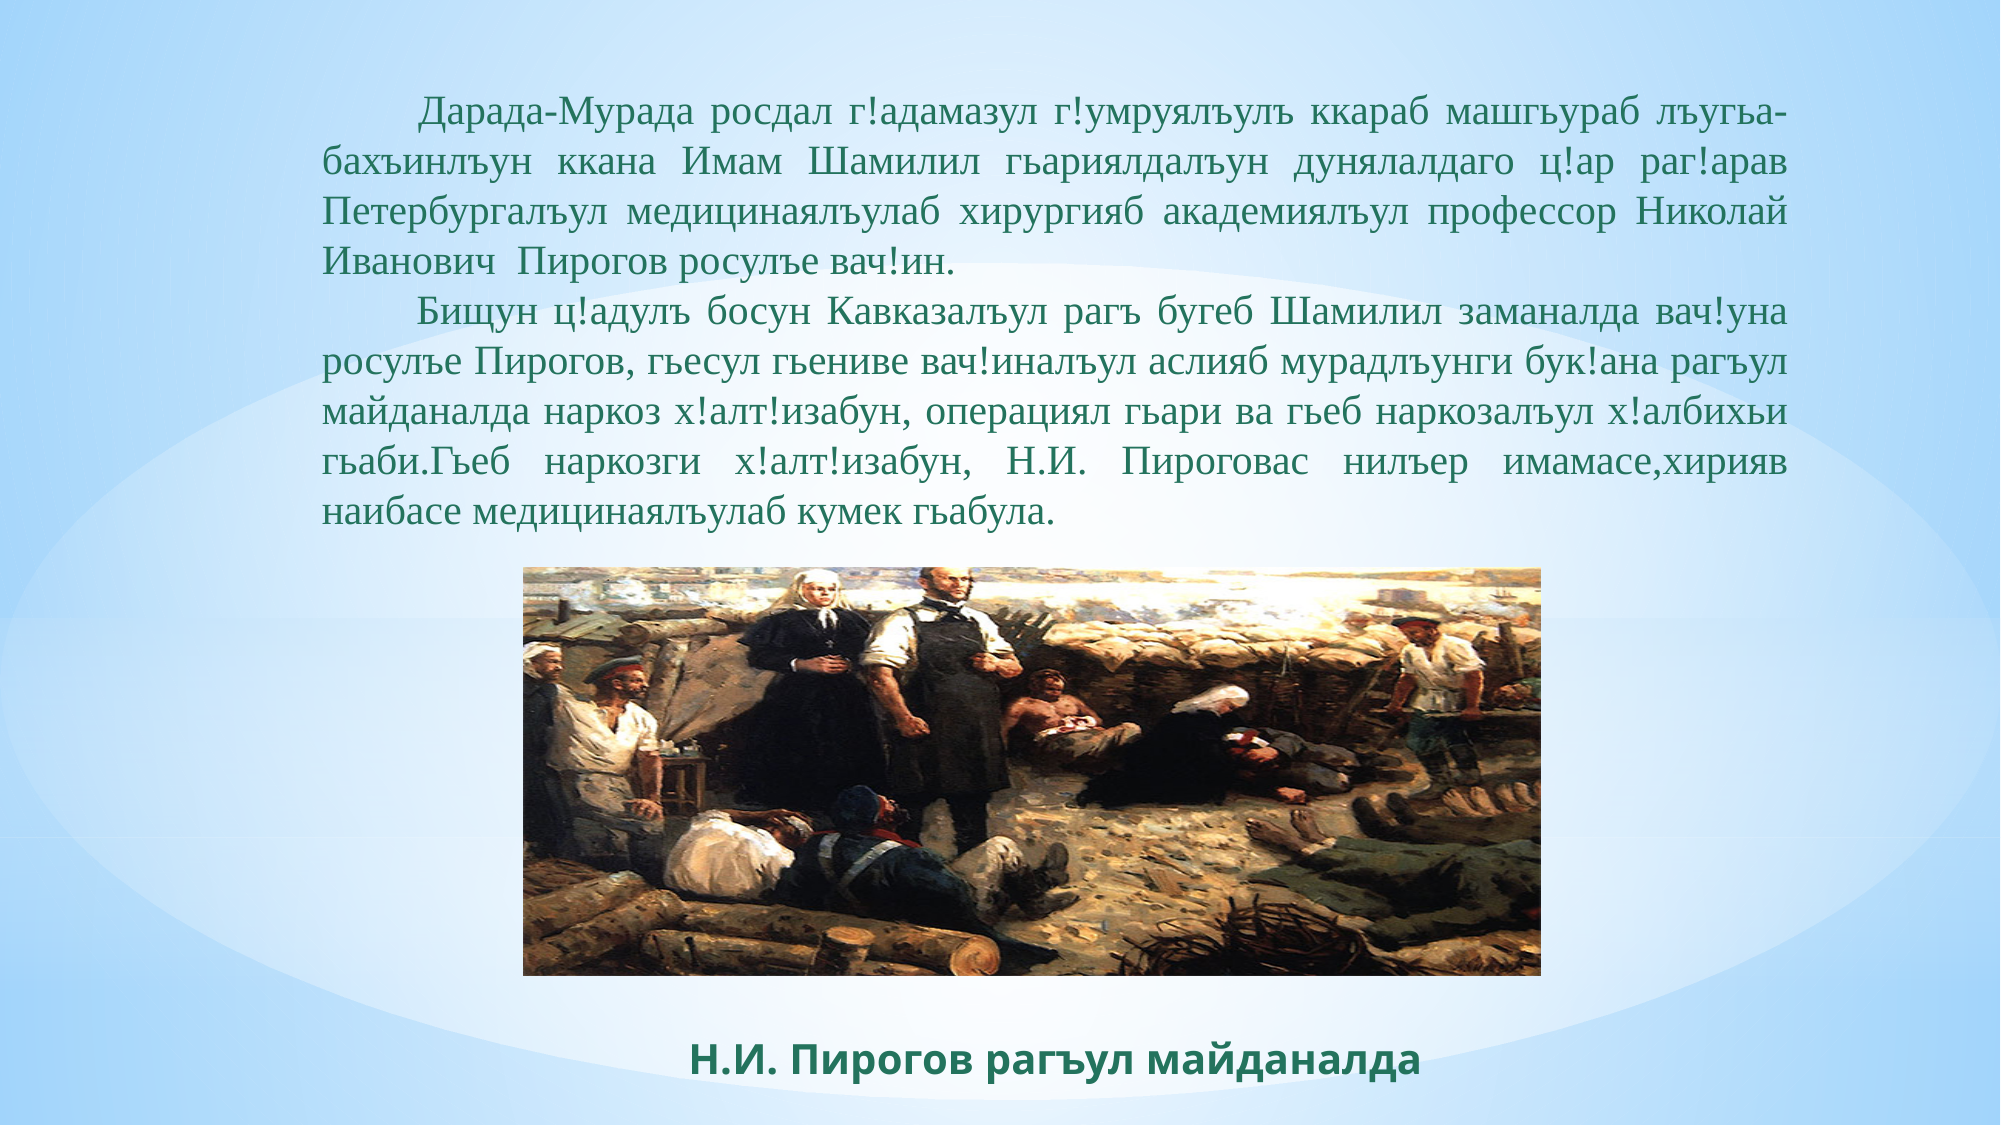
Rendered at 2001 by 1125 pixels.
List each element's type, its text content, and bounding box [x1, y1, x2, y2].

text_box Дарада-Мурада росдал г!адамазул г!умруялъулъ ккараб машгьураб лъугьа-бахъинлъун ккана Имам Шамилил гьариялдалъун дунялалдаго ц!ар раг!арав Петербургалъул медицинаялъулаб хирургияб академиялъул профессор Николай Иванович Пирогов росулъе вач!ин. Бищун ц!адулъ босун Кавказалъул рагъ бугеб Шамилил заманалда вач!уна росулъе Пирогов, гьесул гьениве вач!иналъул аслияб мурадлъунги бук!ана рагъул майданалда наркоз х!алт!изабун, операциял гьари ва гьеб наркозалъул х!албихьи гьаби.Гьеб наркозги х!алт!изабун, Н.И. Пироговас нилъер имамасе,хирияв наибасе медицинаялъулаб кумек гьабула. Н.И. Пирогов рагъул майданалда [307, 75, 1804, 1125]
picture [522, 567, 1542, 976]
